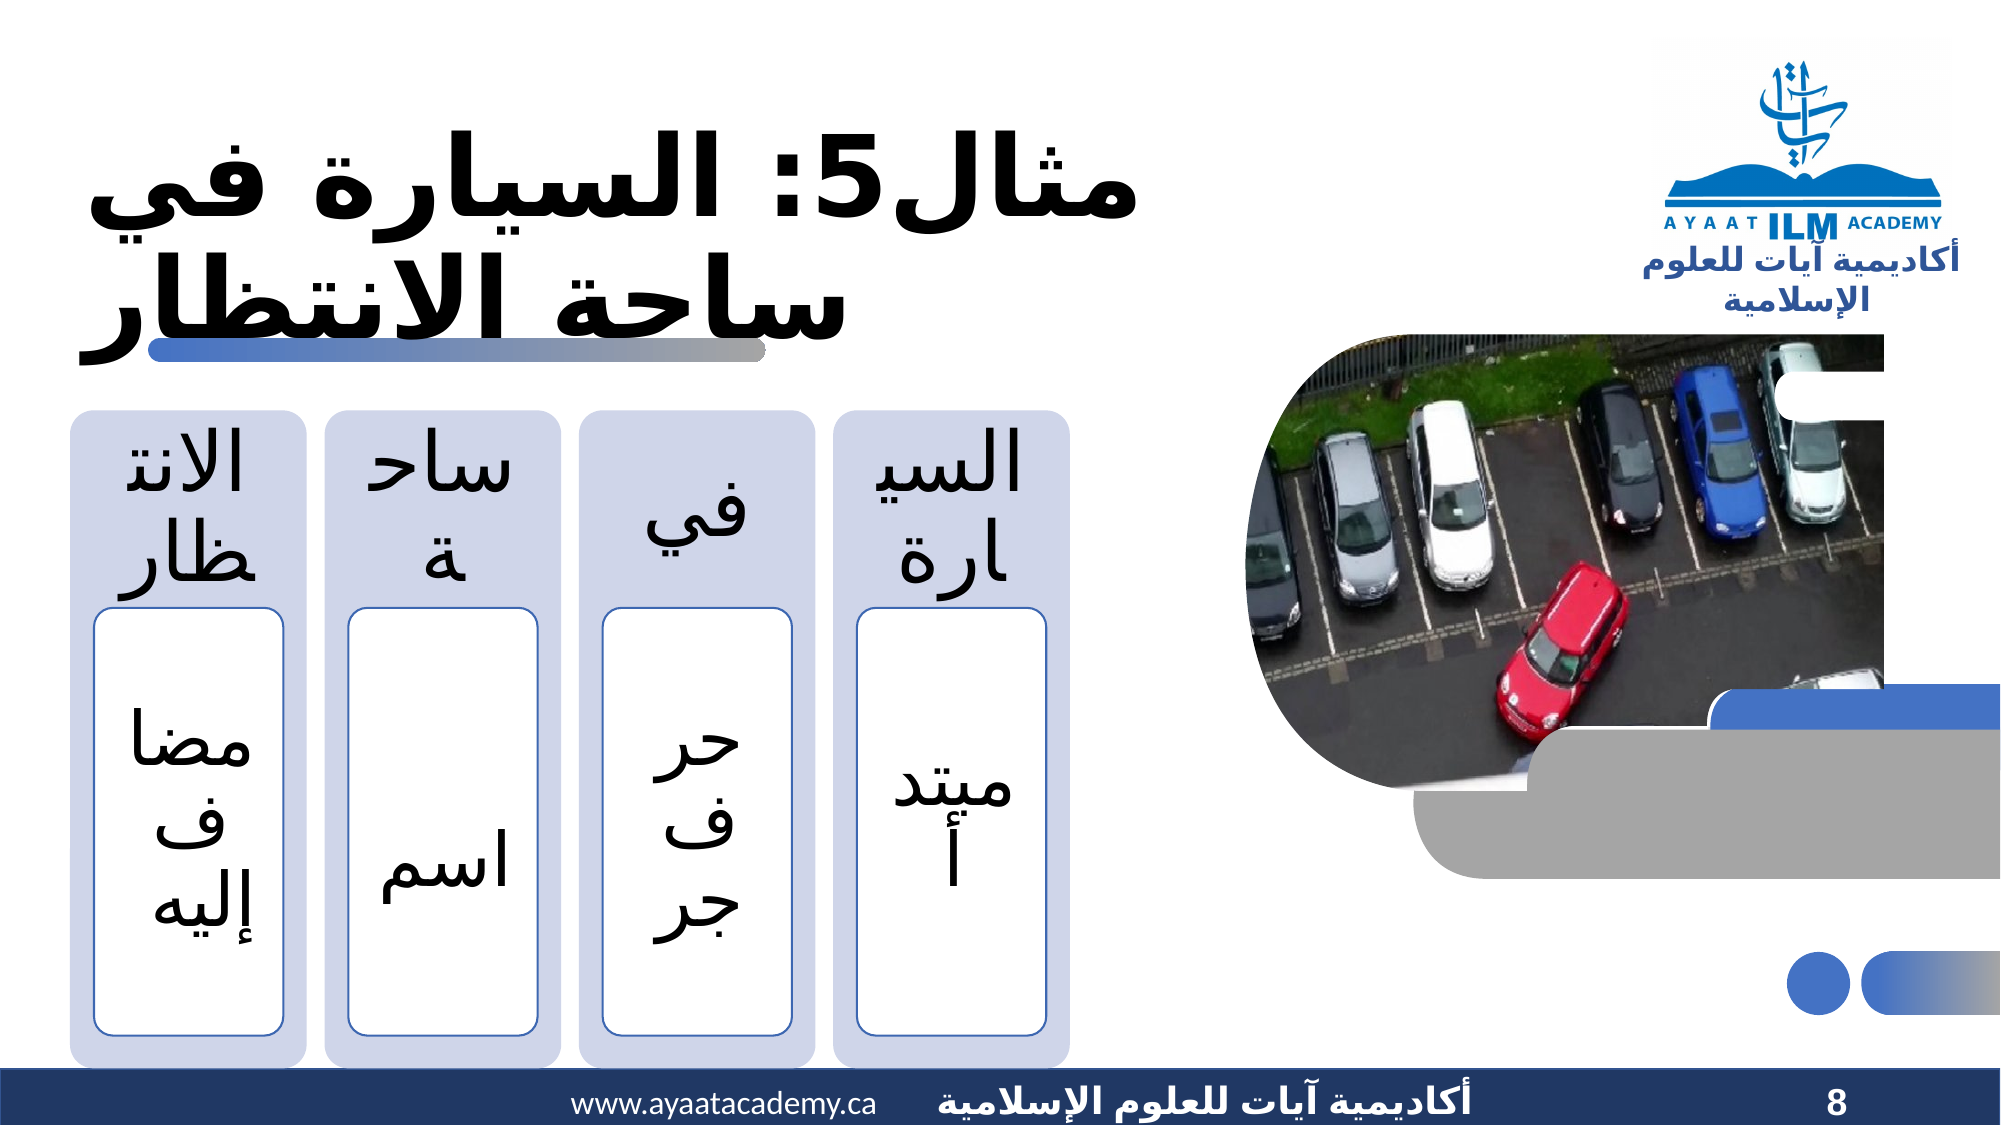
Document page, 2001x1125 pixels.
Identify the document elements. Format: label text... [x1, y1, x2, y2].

picture [1245, 334, 1884, 791]
slide_number 8 [1412, 1070, 1863, 1125]
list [70, 410, 1071, 1069]
picture [1651, 37, 1952, 257]
title مثال5: السيارة في ساحة الانتظار [70, 176, 1484, 306]
